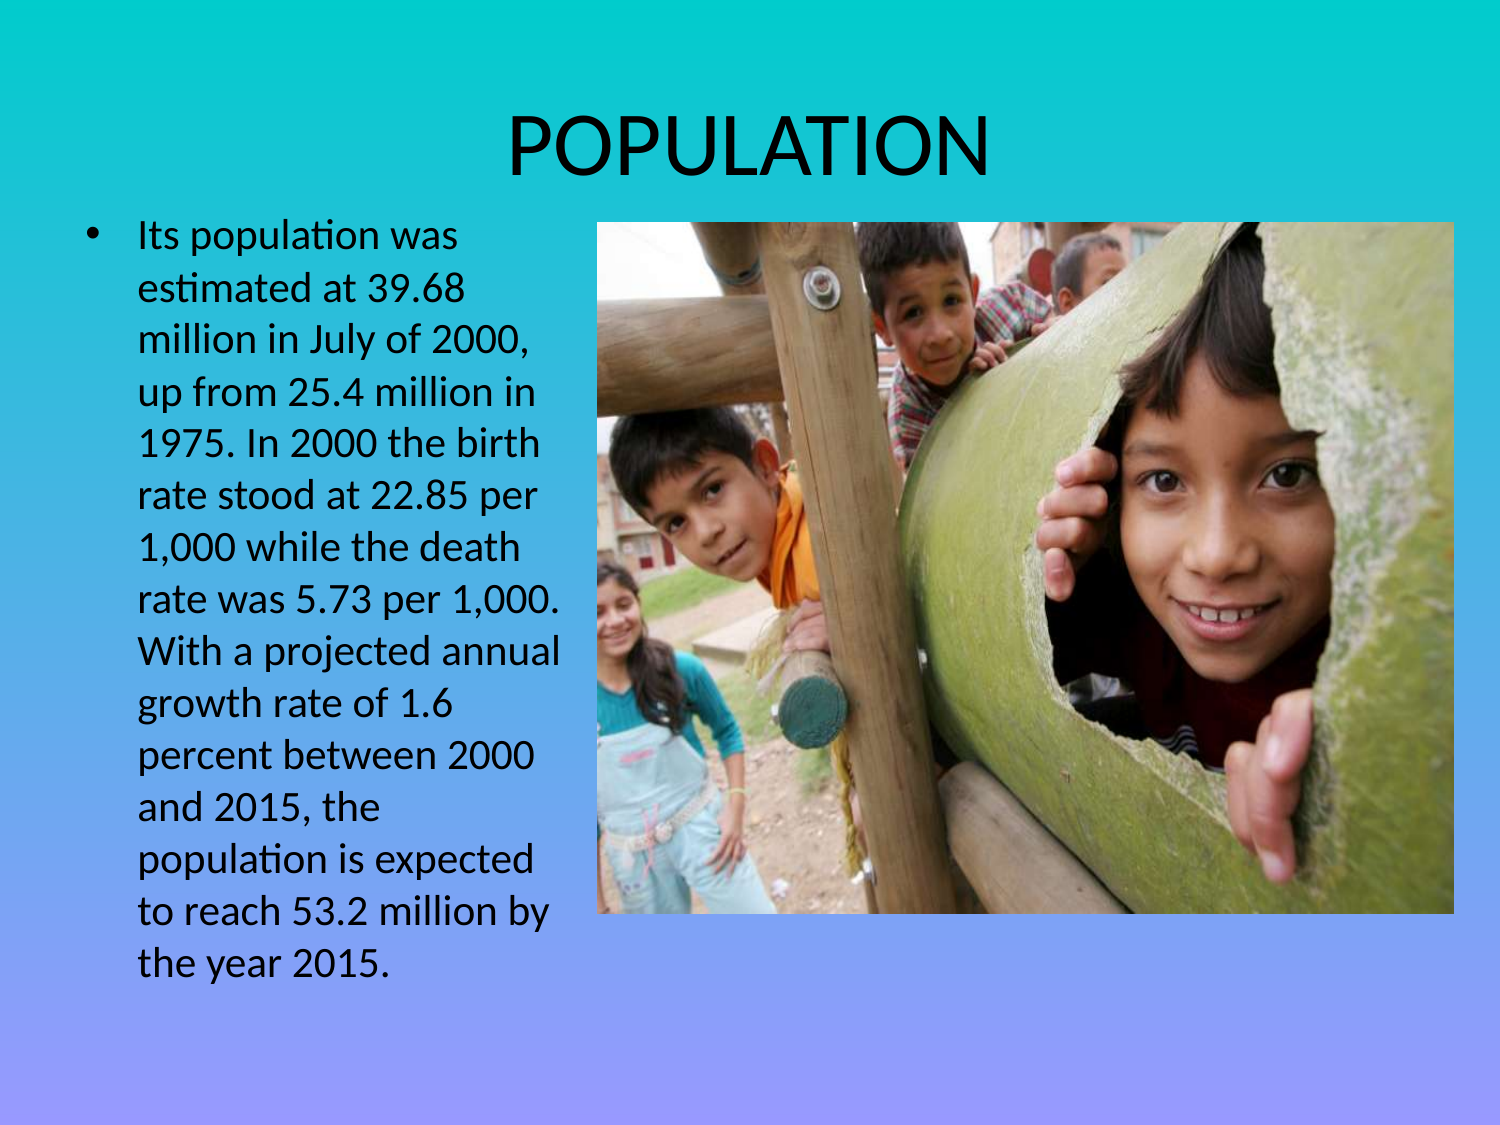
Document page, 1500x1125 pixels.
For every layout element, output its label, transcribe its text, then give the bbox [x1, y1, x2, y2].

title POPULATION [75, 45, 1425, 233]
picture [597, 222, 1454, 915]
list Its population was estimated at 39.68 million in July of 2000, up from 25.4 million in 1975. In 2000 the birth rate stood at 22.85 per 1,000 while the death rate was 5.73 per 1,000. With a projected annual growth rate of 1.6 percent between 2000 and 2015, the population is expected to reach 53.2 million by the year 2015. [70, 199, 586, 997]
